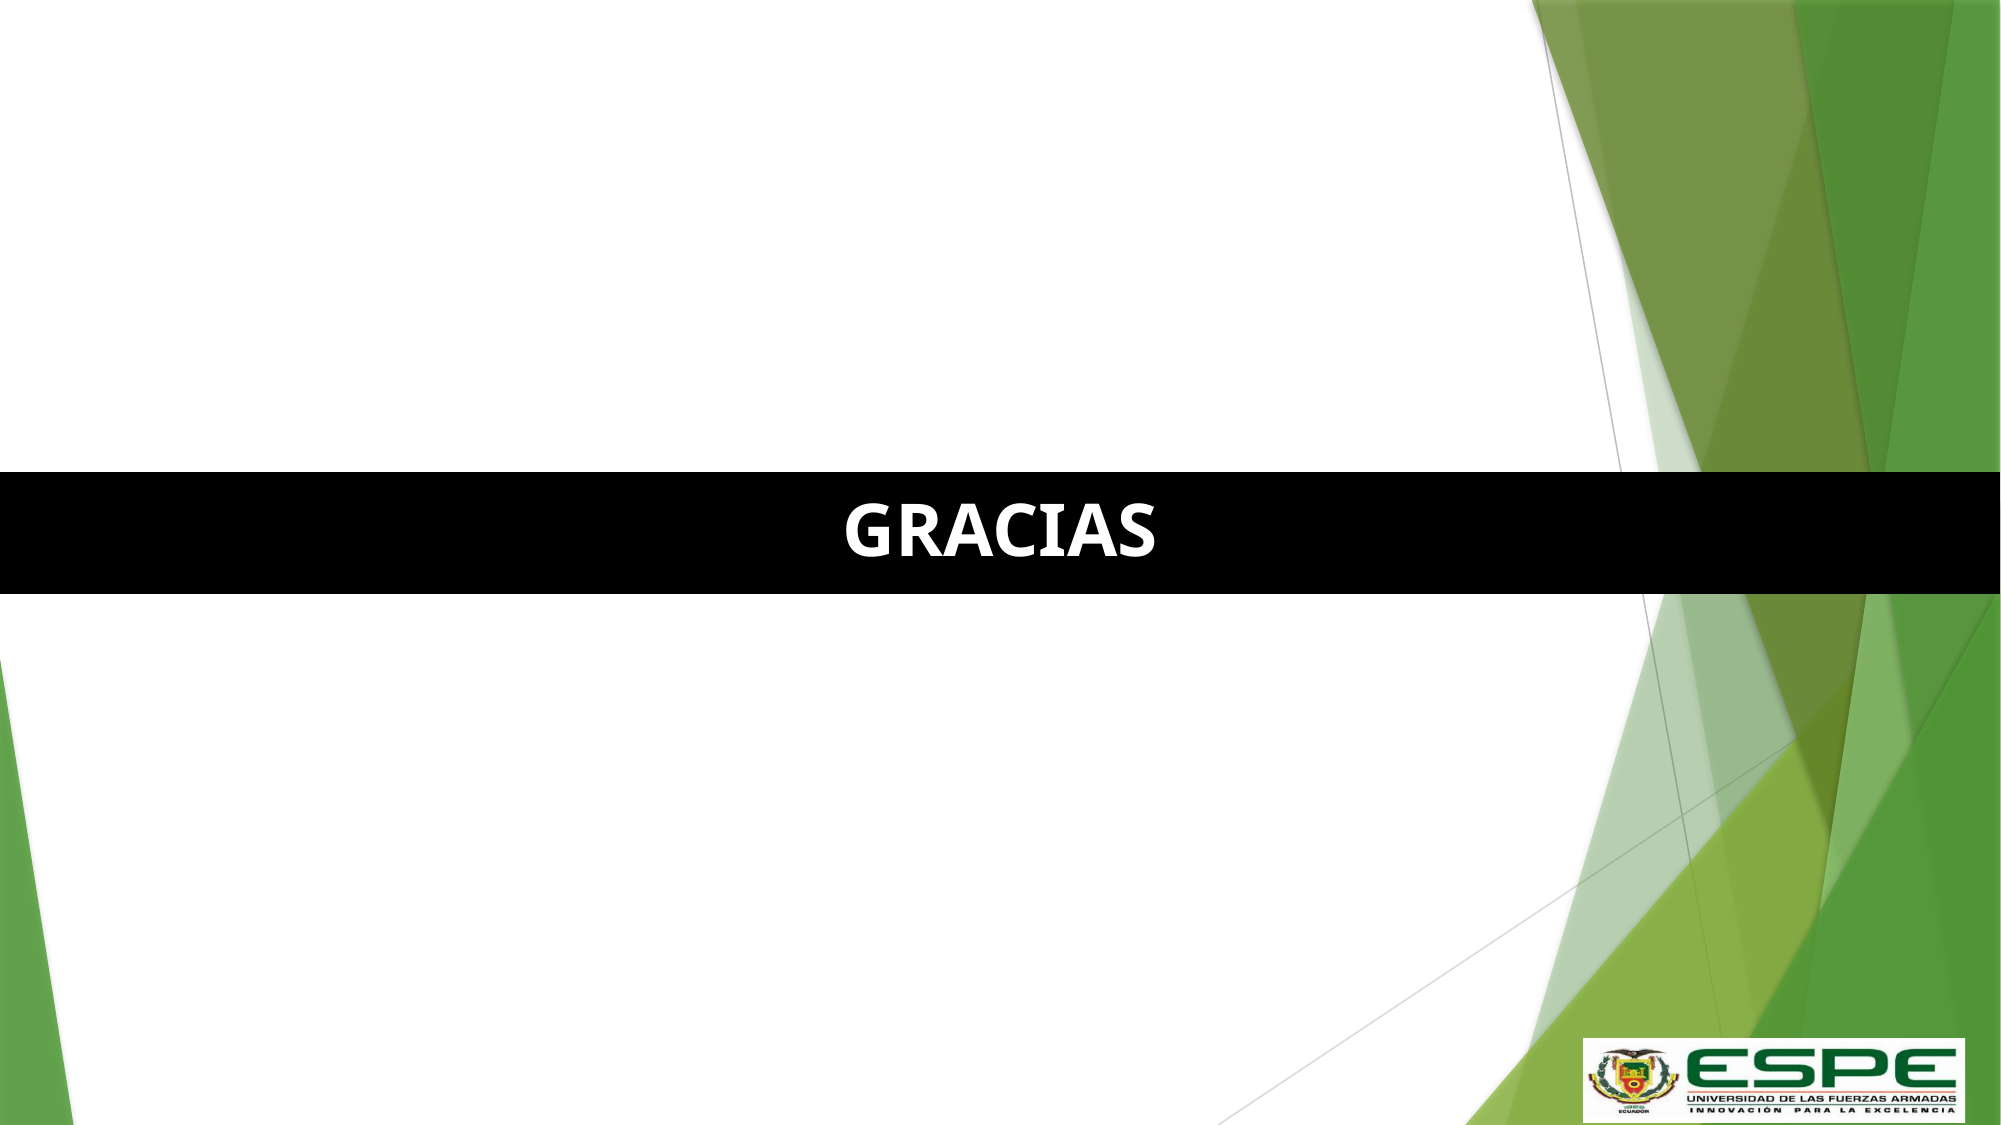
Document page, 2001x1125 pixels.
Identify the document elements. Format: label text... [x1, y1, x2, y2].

text_box GRACIAS [0, 472, 2000, 594]
picture [1582, 1037, 1966, 1124]
